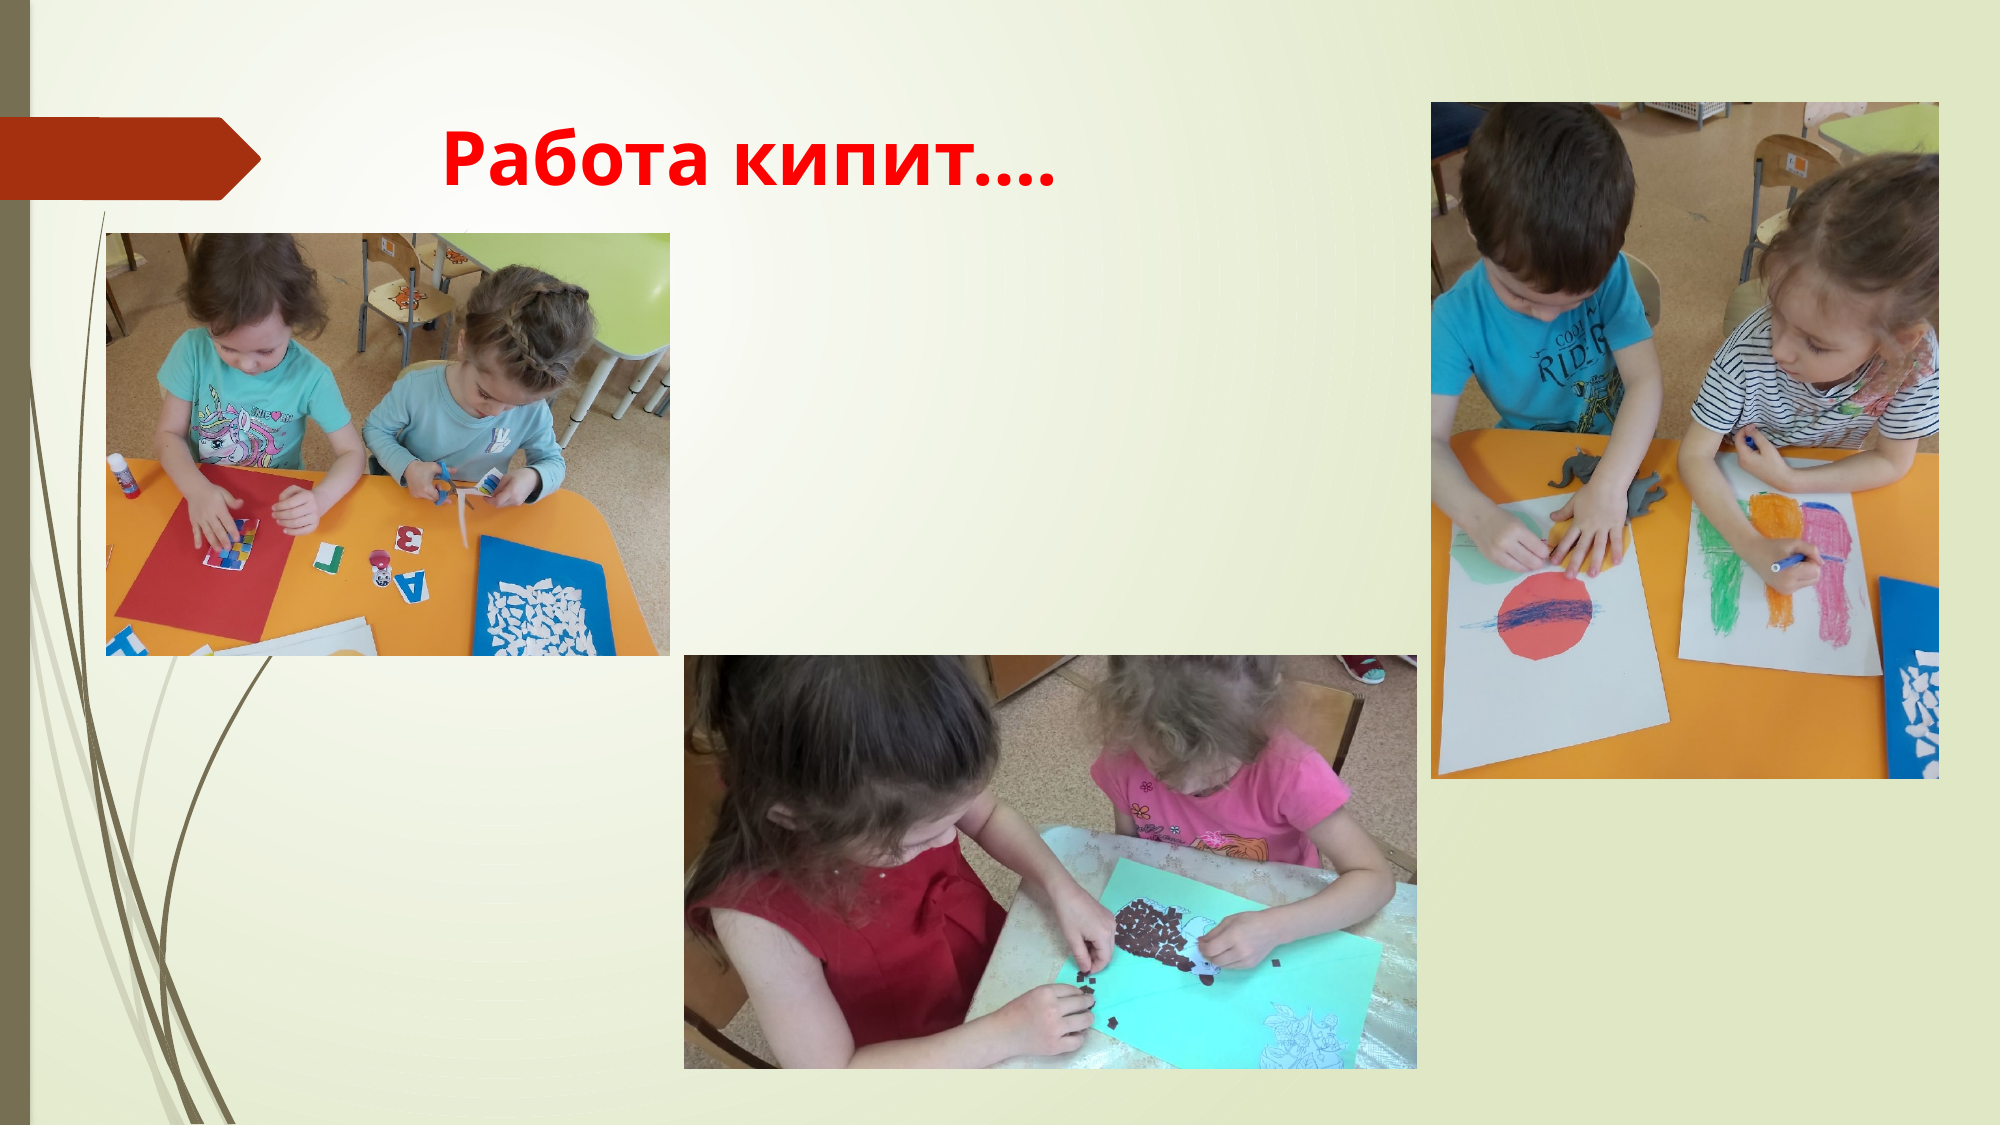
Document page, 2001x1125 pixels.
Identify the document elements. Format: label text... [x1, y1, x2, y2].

picture [684, 655, 1418, 1069]
picture [1431, 102, 1939, 779]
title Работа кипит…. [425, 102, 1431, 313]
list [106, 233, 670, 656]
